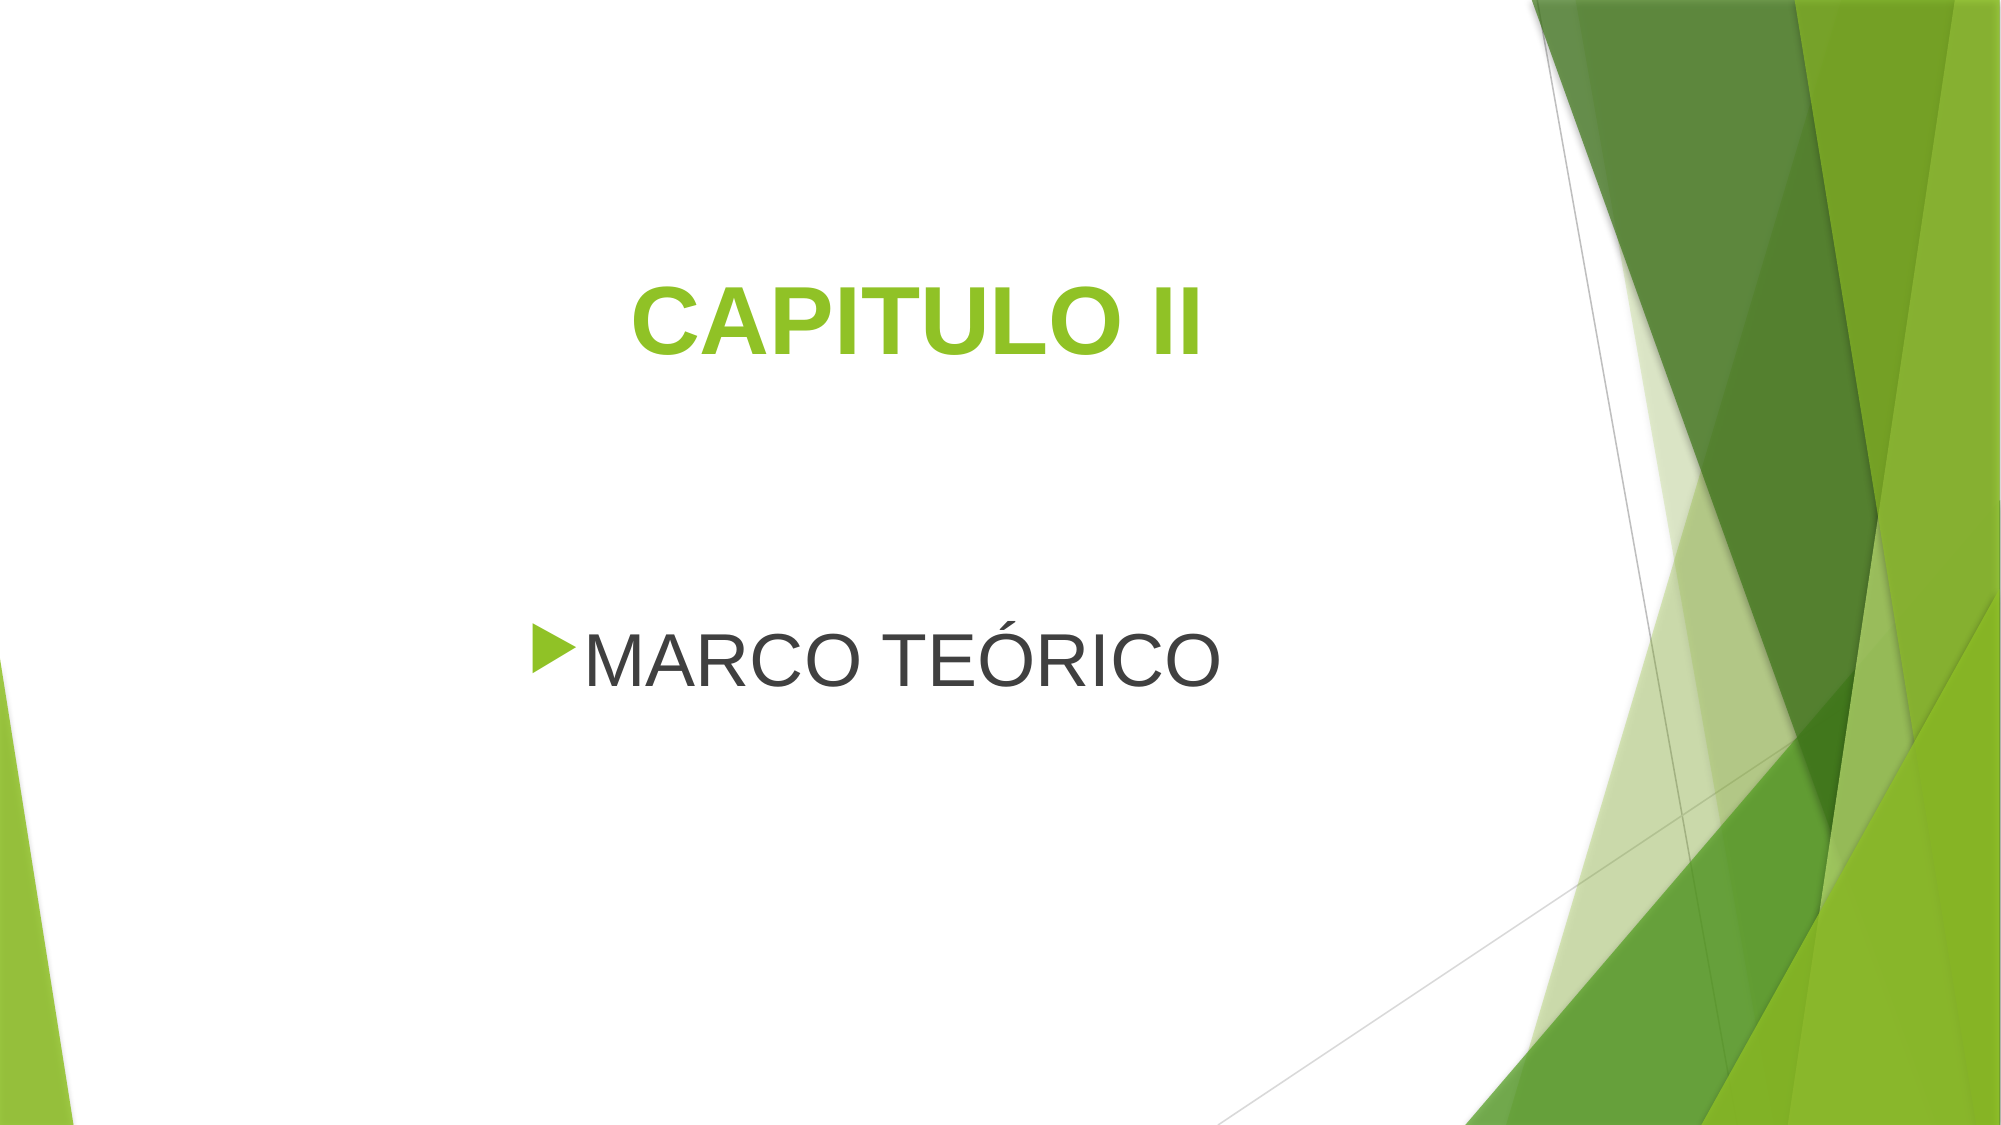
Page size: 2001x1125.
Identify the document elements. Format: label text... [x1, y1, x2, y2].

list MARCO TEÓRICO [170, 603, 1581, 700]
title CAPITULO II [212, 249, 1623, 467]
